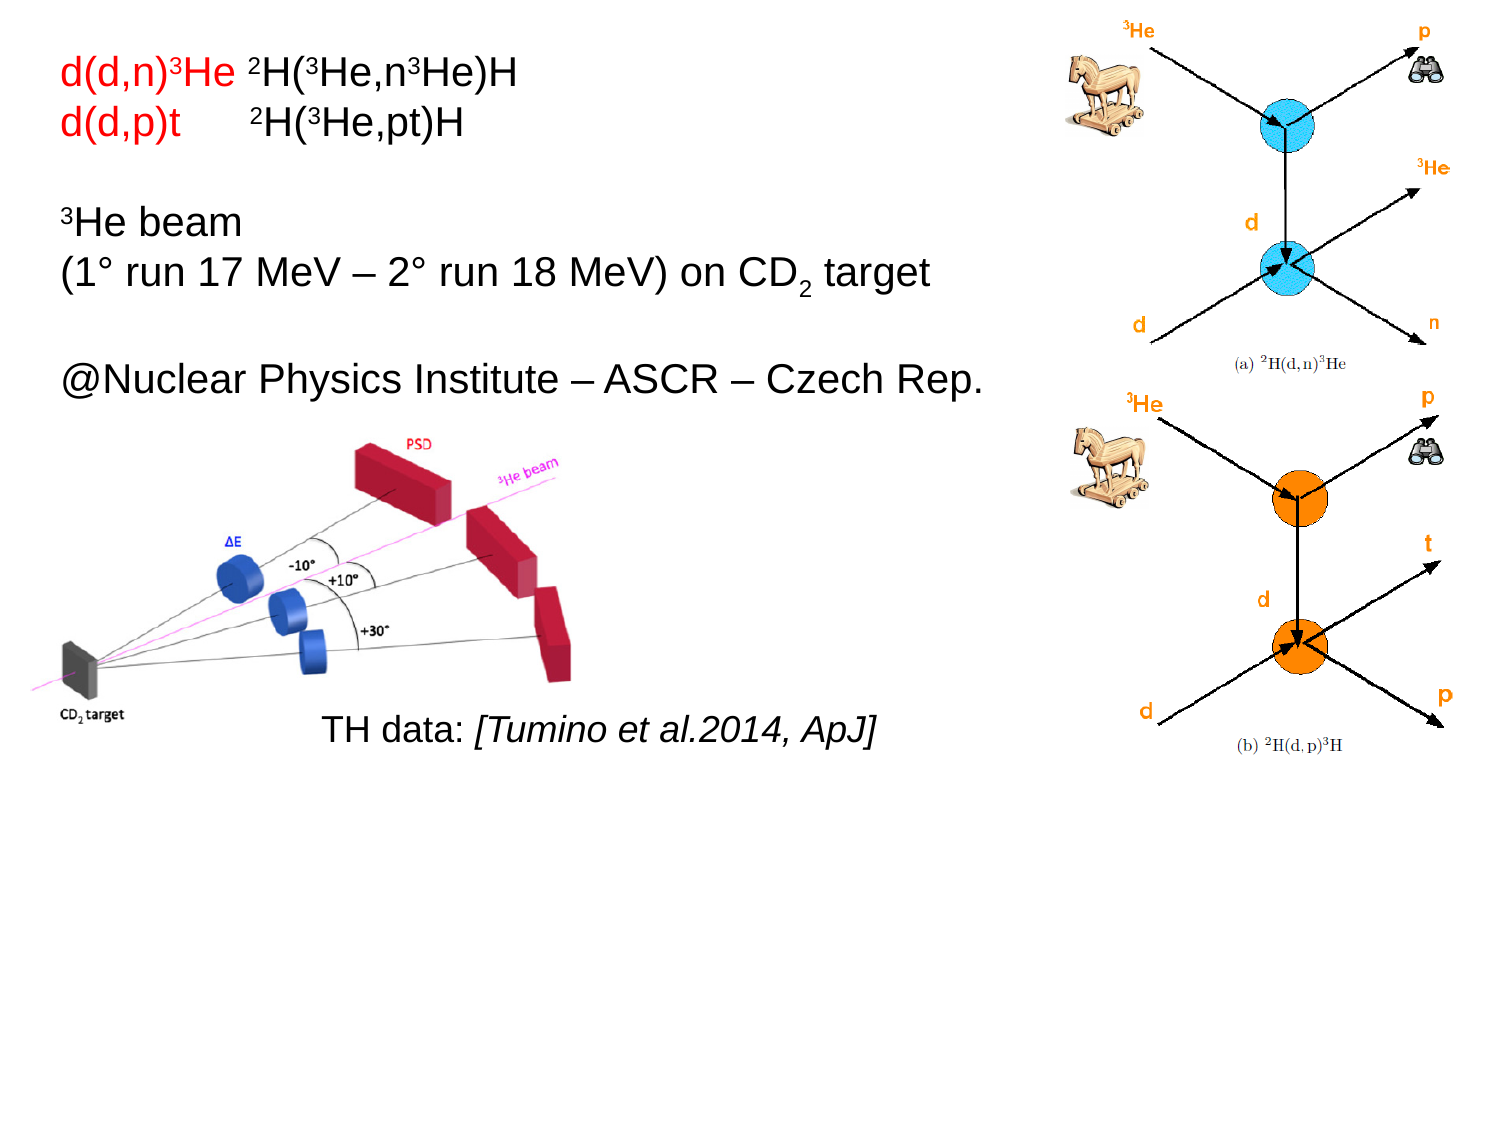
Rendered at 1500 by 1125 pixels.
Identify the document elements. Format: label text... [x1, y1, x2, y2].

text_box TH data: [Tumino et al.2014, ApJ] [306, 697, 992, 758]
picture [1064, 0, 1496, 773]
picture [11, 420, 595, 729]
text_box d(d,n)3He 2H(3He,n3He)H d(d,p)t 2H(3He,pt)H 3He beam (1° run 17 MeV – 2° run 18 MeV) on CD2 target @Nuclear Physics Institute – ASCR – Czech Rep. [45, 37, 1103, 460]
